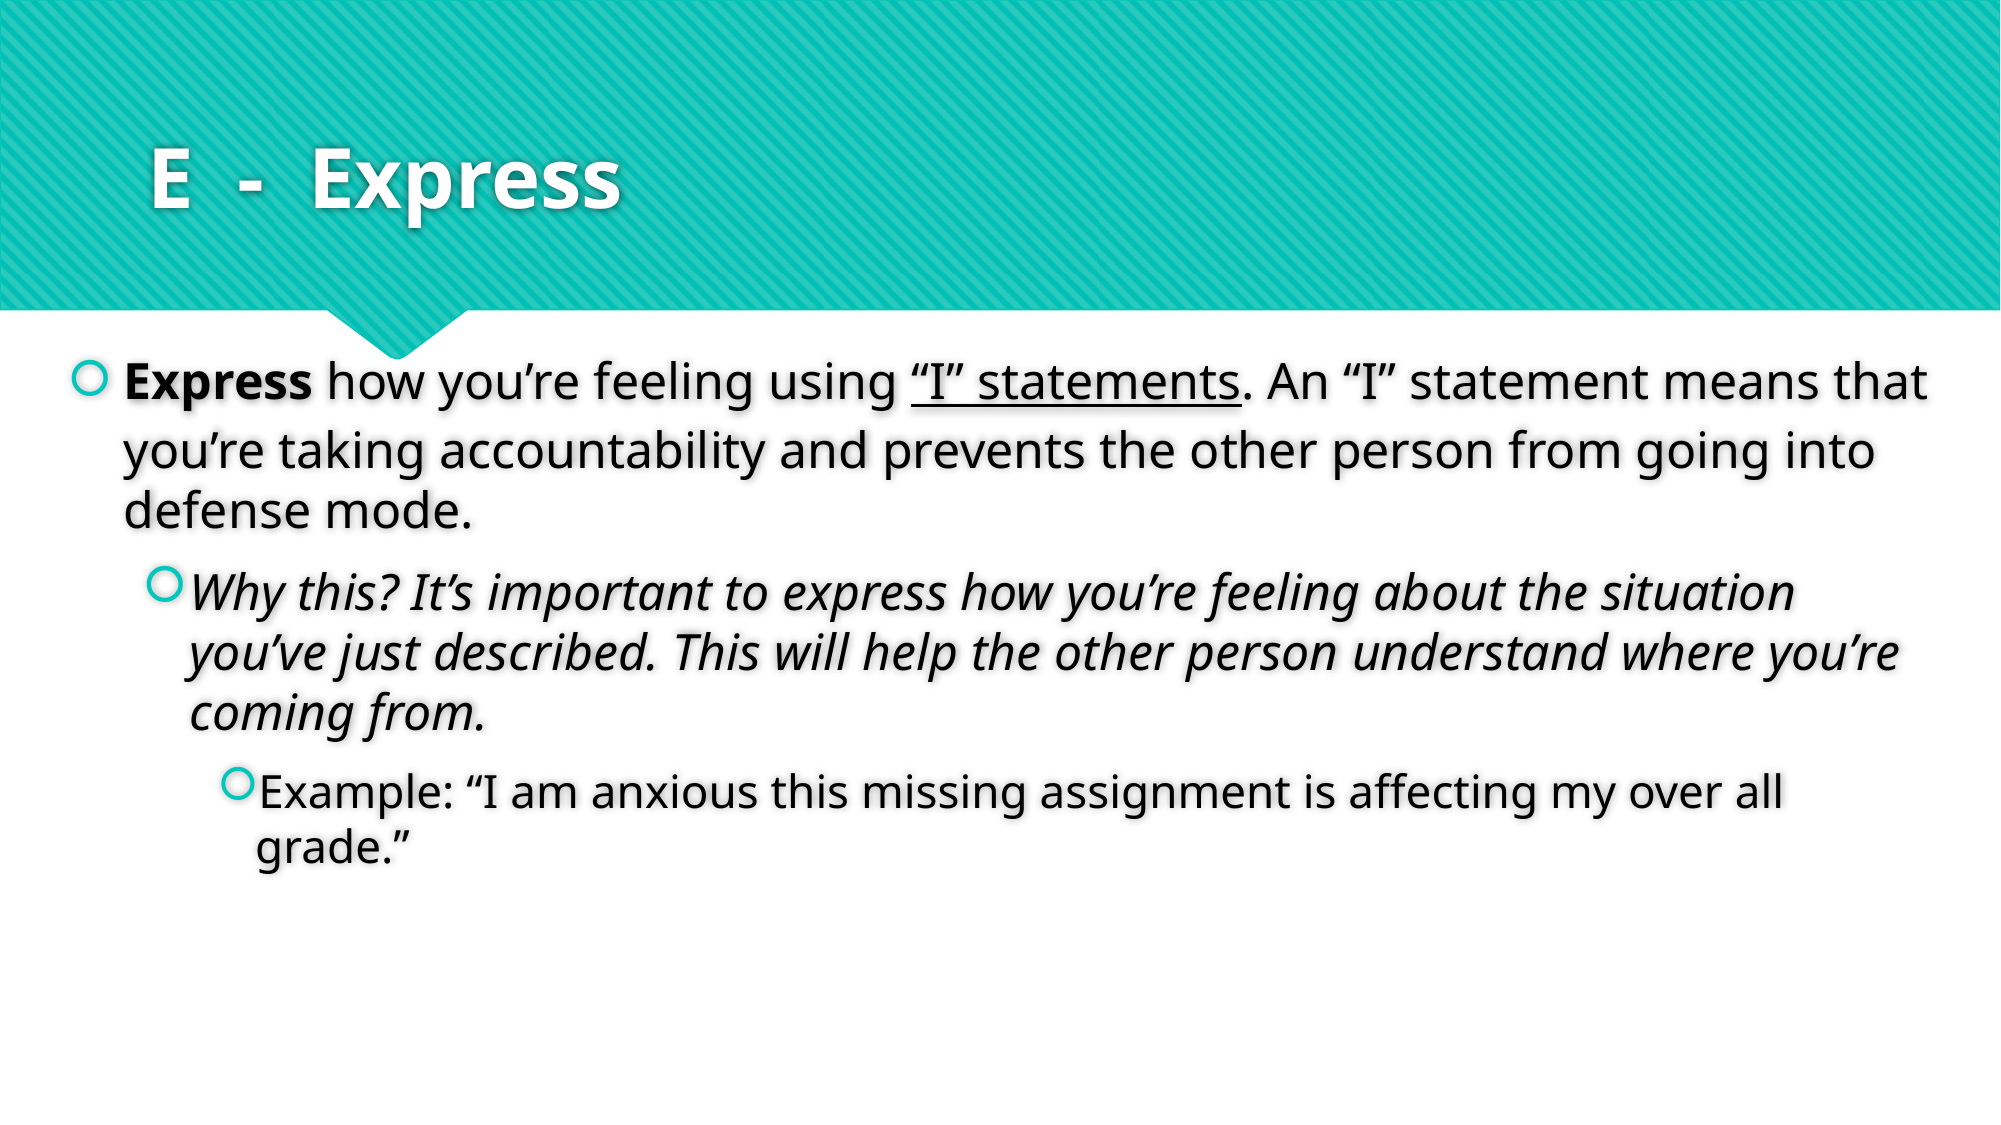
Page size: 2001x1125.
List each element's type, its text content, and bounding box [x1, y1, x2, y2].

list Express how you’re feeling using “I” statements. An “I” statement means that you’re taking accountability and prevents the other person from going into defense mode. Why this? It’s important to express how you’re feeling about the situation you’ve just described. This will help the other person understand where you’re coming from. Example: “I am anxious this missing assignment is affecting my over all grade.” [52, 336, 1948, 886]
title E - Express [132, 73, 1868, 233]
